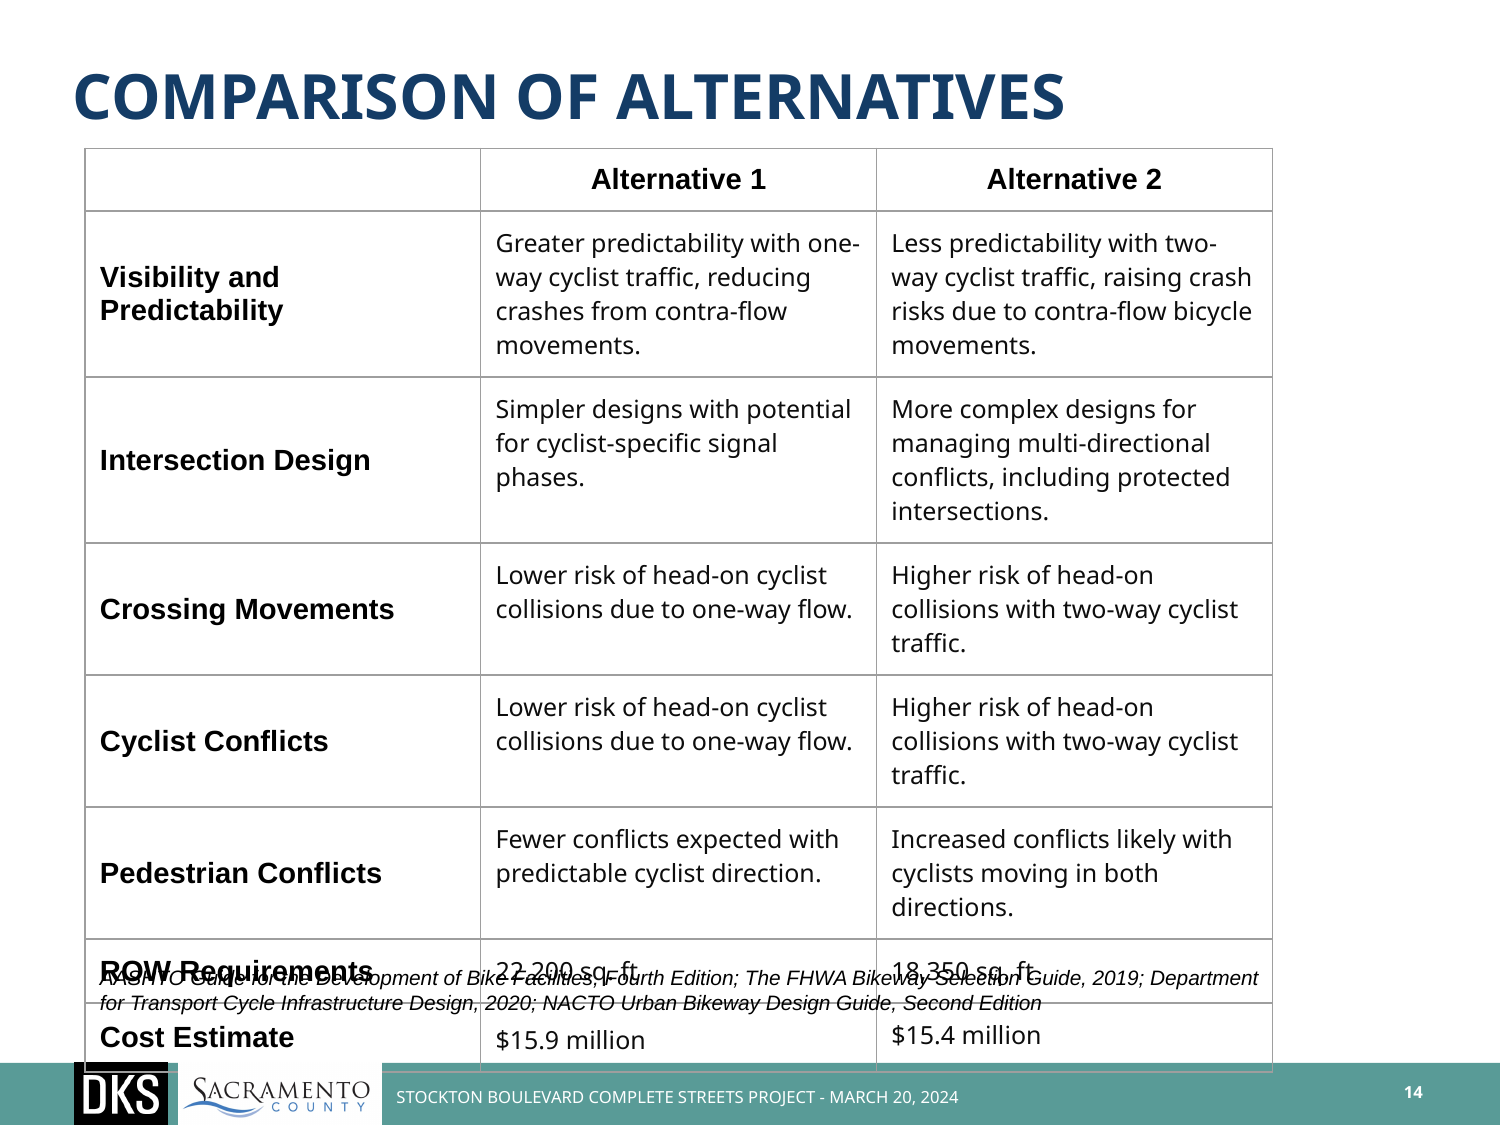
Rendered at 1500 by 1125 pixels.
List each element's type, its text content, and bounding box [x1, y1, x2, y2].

table_cell More complex designs for managing multi-directional conflicts, including protected intersections. [877, 378, 1272, 542]
table_cell Higher risk of head-on collisions with two-way cyclist traffic. [877, 676, 1272, 806]
table_cell $15.9 million [481, 1005, 876, 1071]
list 14 [1344, 1065, 1438, 1120]
table_header [86, 149, 480, 210]
table_header Alternative 1 [481, 149, 876, 210]
table_cell ROW Requirements [86, 940, 480, 949]
list COMPARISON OF ALTERNATIVES [57, 58, 1443, 186]
table_cell Lower risk of head-on cyclist collisions due to one-way flow. [481, 676, 876, 806]
table_cell Visibility and Predictability [86, 212, 480, 376]
table_cell Less predictability with two-way cyclist traffic, raising crash risks due to contra-flow bicycle movements. [877, 212, 1272, 376]
table_cell Crossing Movements [86, 544, 480, 674]
table_cell $15.4 million [877, 1005, 1272, 1071]
table_cell Fewer conflicts expected with predictable cyclist direction. [481, 808, 876, 938]
table_cell 18,350 sq. ft [877, 940, 1272, 949]
table_cell Greater predictability with one-way cyclist traffic, reducing crashes from contra-flow movements. [481, 212, 876, 376]
table_cell Lower risk of head-on cyclist collisions due to one-way flow. [481, 544, 876, 674]
text_box AASHTO Guide for the Development of Bike Facilities, Fourth Edition; The FHWA Bikeway Selection Guide, 2019; Department for Transport Cycle Infrastructure Design, 2020; NACTO Urban Bikeway Design Guide, Second Edition [84, 949, 1282, 1005]
table_cell Cost Estimate [86, 1005, 480, 1071]
picture [177, 1062, 382, 1125]
table_cell 22,200 sq. ft [481, 940, 876, 949]
text_box STOCKTON BOULEVARD COMPLETE STREETS PROJECT - MARCH 20, 2024 [385, 1071, 1322, 1125]
table_cell Intersection Design [86, 378, 480, 542]
table_cell Cyclist Conflicts [86, 676, 480, 806]
table_header Alternative 2 [877, 149, 1272, 210]
table_cell Higher risk of head-on collisions with two-way cyclist traffic. [877, 544, 1272, 674]
picture [74, 1062, 168, 1125]
table_cell Simpler designs with potential for cyclist-specific signal phases. [481, 378, 876, 542]
table_cell Increased conflicts likely with cyclists moving in both directions. [877, 808, 1272, 938]
table_cell Pedestrian Conflicts [86, 808, 480, 938]
